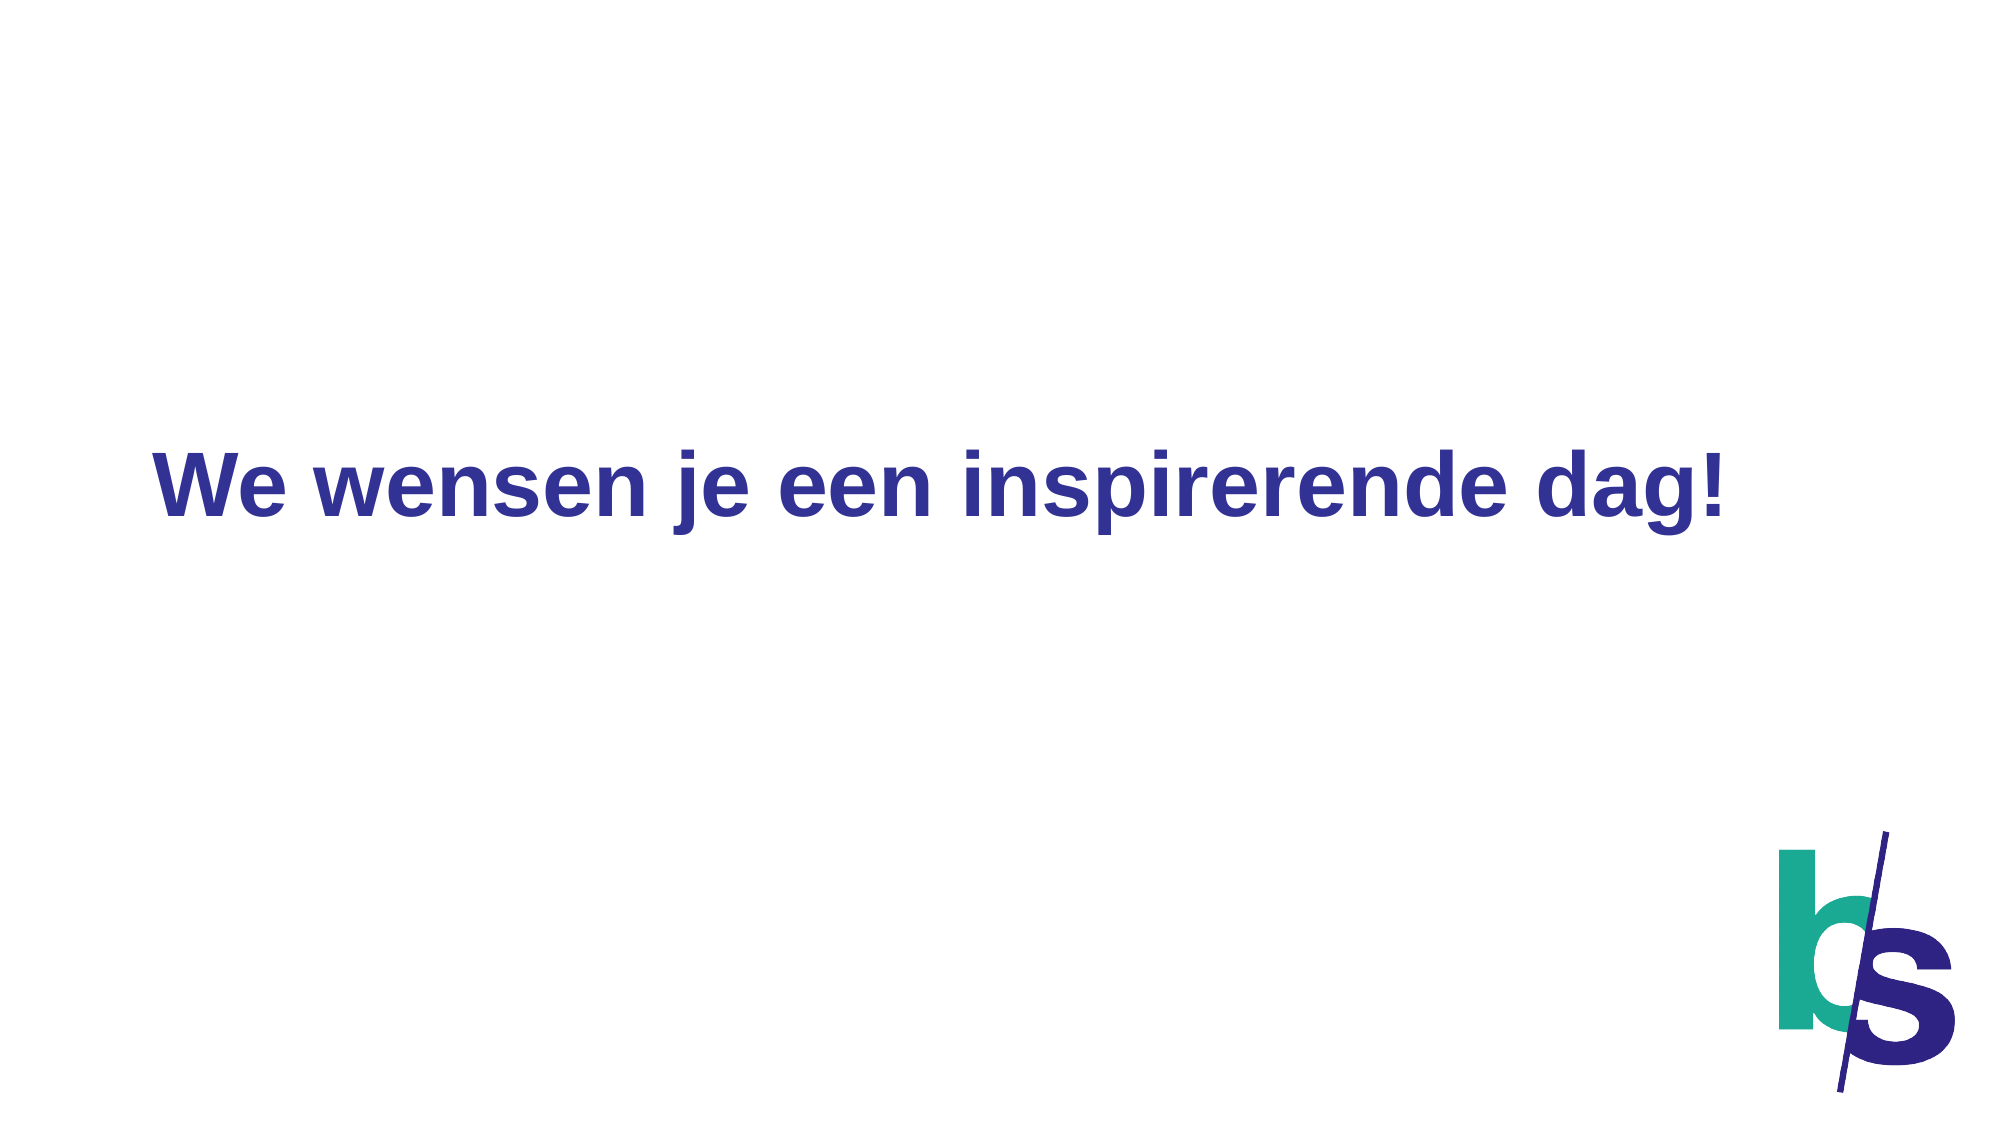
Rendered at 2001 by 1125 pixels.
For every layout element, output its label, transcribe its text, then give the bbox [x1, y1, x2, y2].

list We wensen je een inspirerende dag! [137, 299, 1863, 1014]
picture [1779, 831, 1955, 1093]
